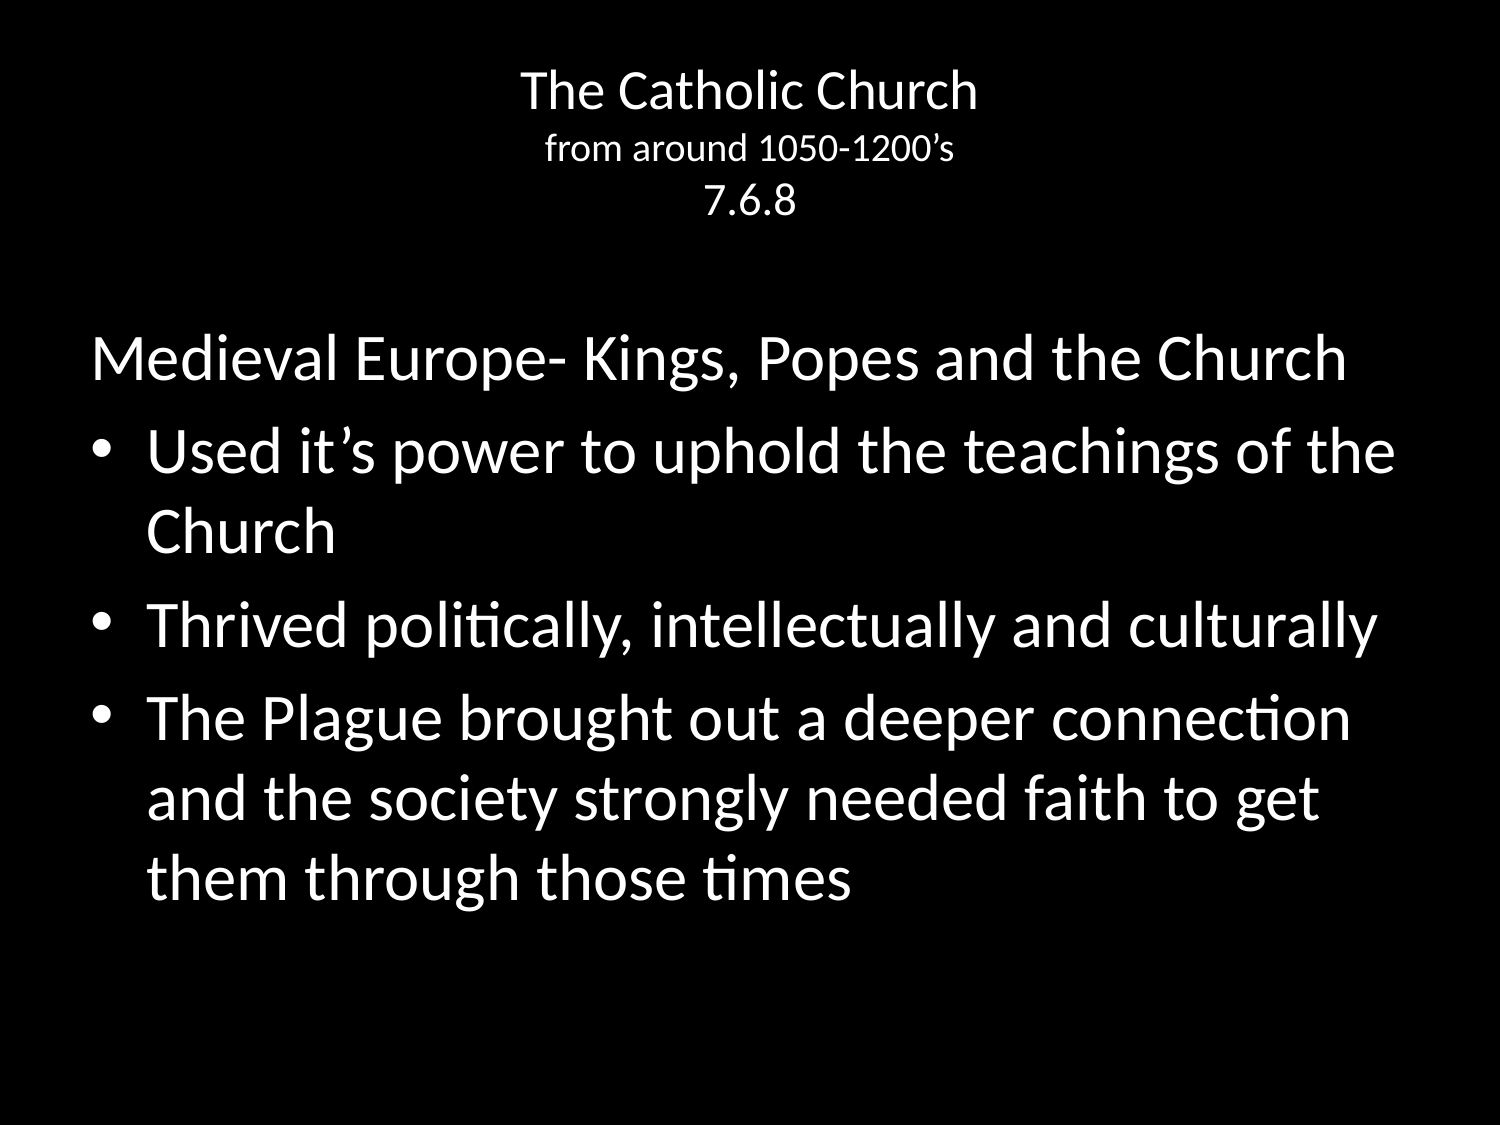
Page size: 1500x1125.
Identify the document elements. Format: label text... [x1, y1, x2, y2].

list Medieval Europe- Kings, Popes and the Church Used it’s power to uphold the teachings of the Church Thrived politically, intellectually and culturally The Plague brought out a deeper connection and the society strongly needed faith to get them through those times [75, 306, 1425, 1049]
title The Catholic Church from around 1050-1200’s 7.6.8 [75, 45, 1425, 233]
